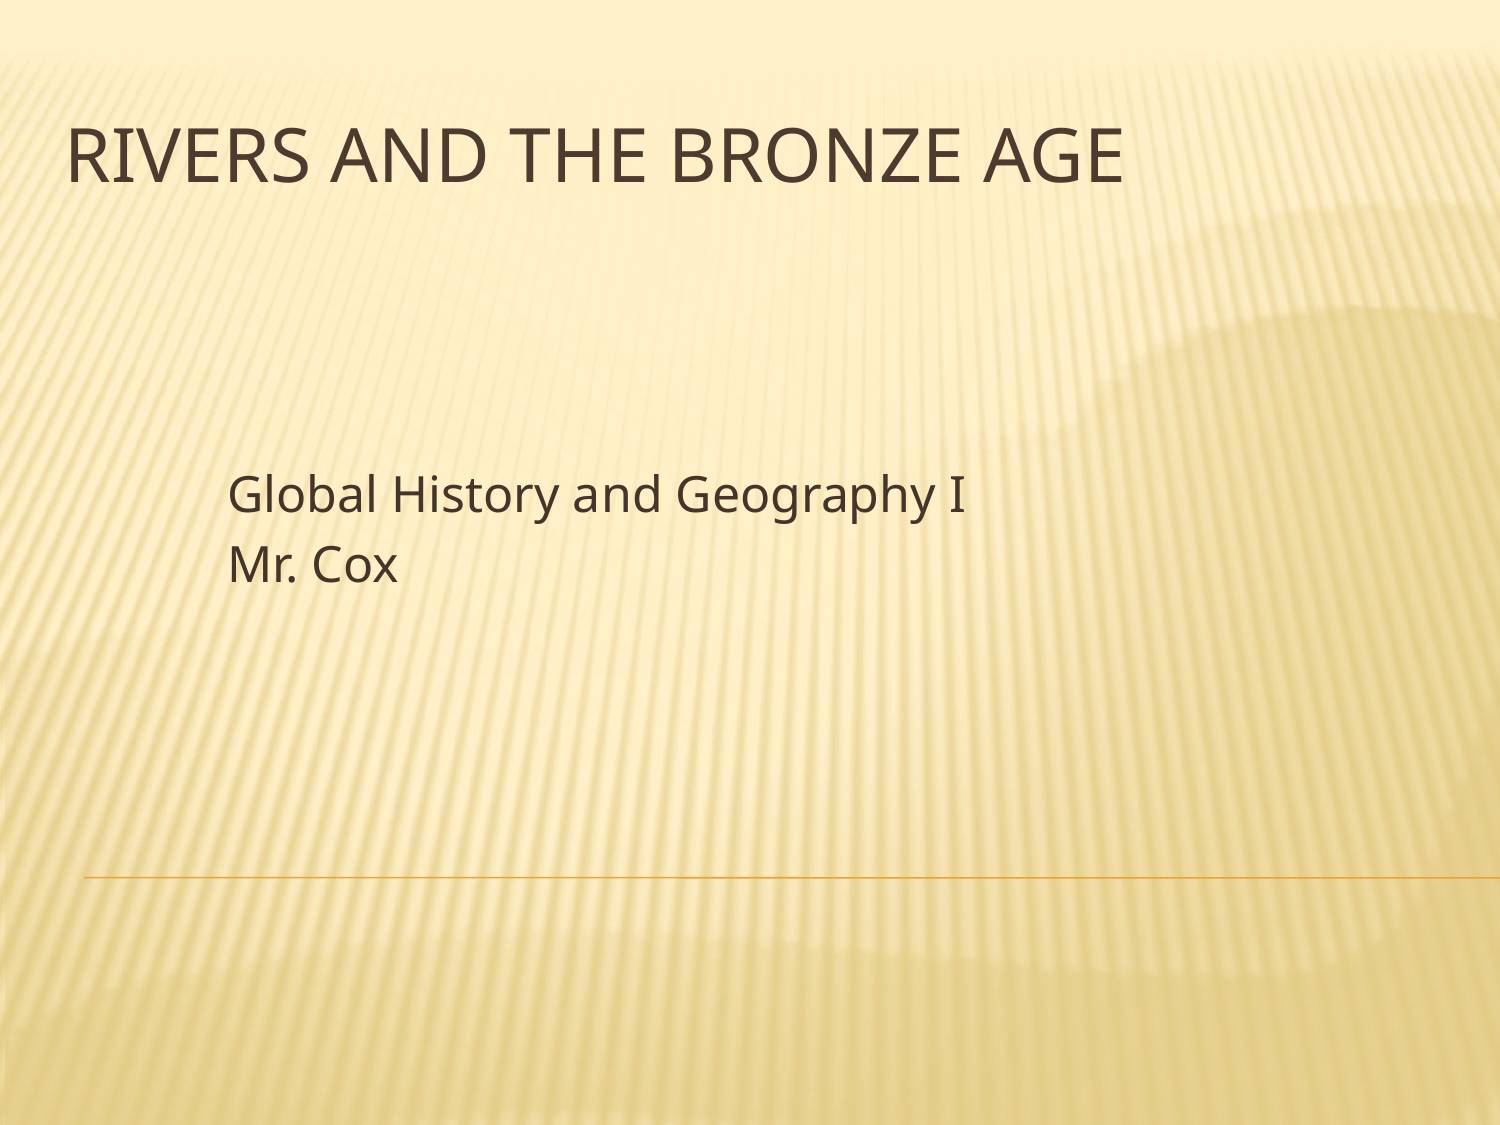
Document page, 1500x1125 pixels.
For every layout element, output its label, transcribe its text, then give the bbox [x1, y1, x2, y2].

subtitle Global History and Geography I Mr. Cox [212, 312, 1263, 600]
title Rivers and the Bronze Age [50, 99, 1438, 342]
